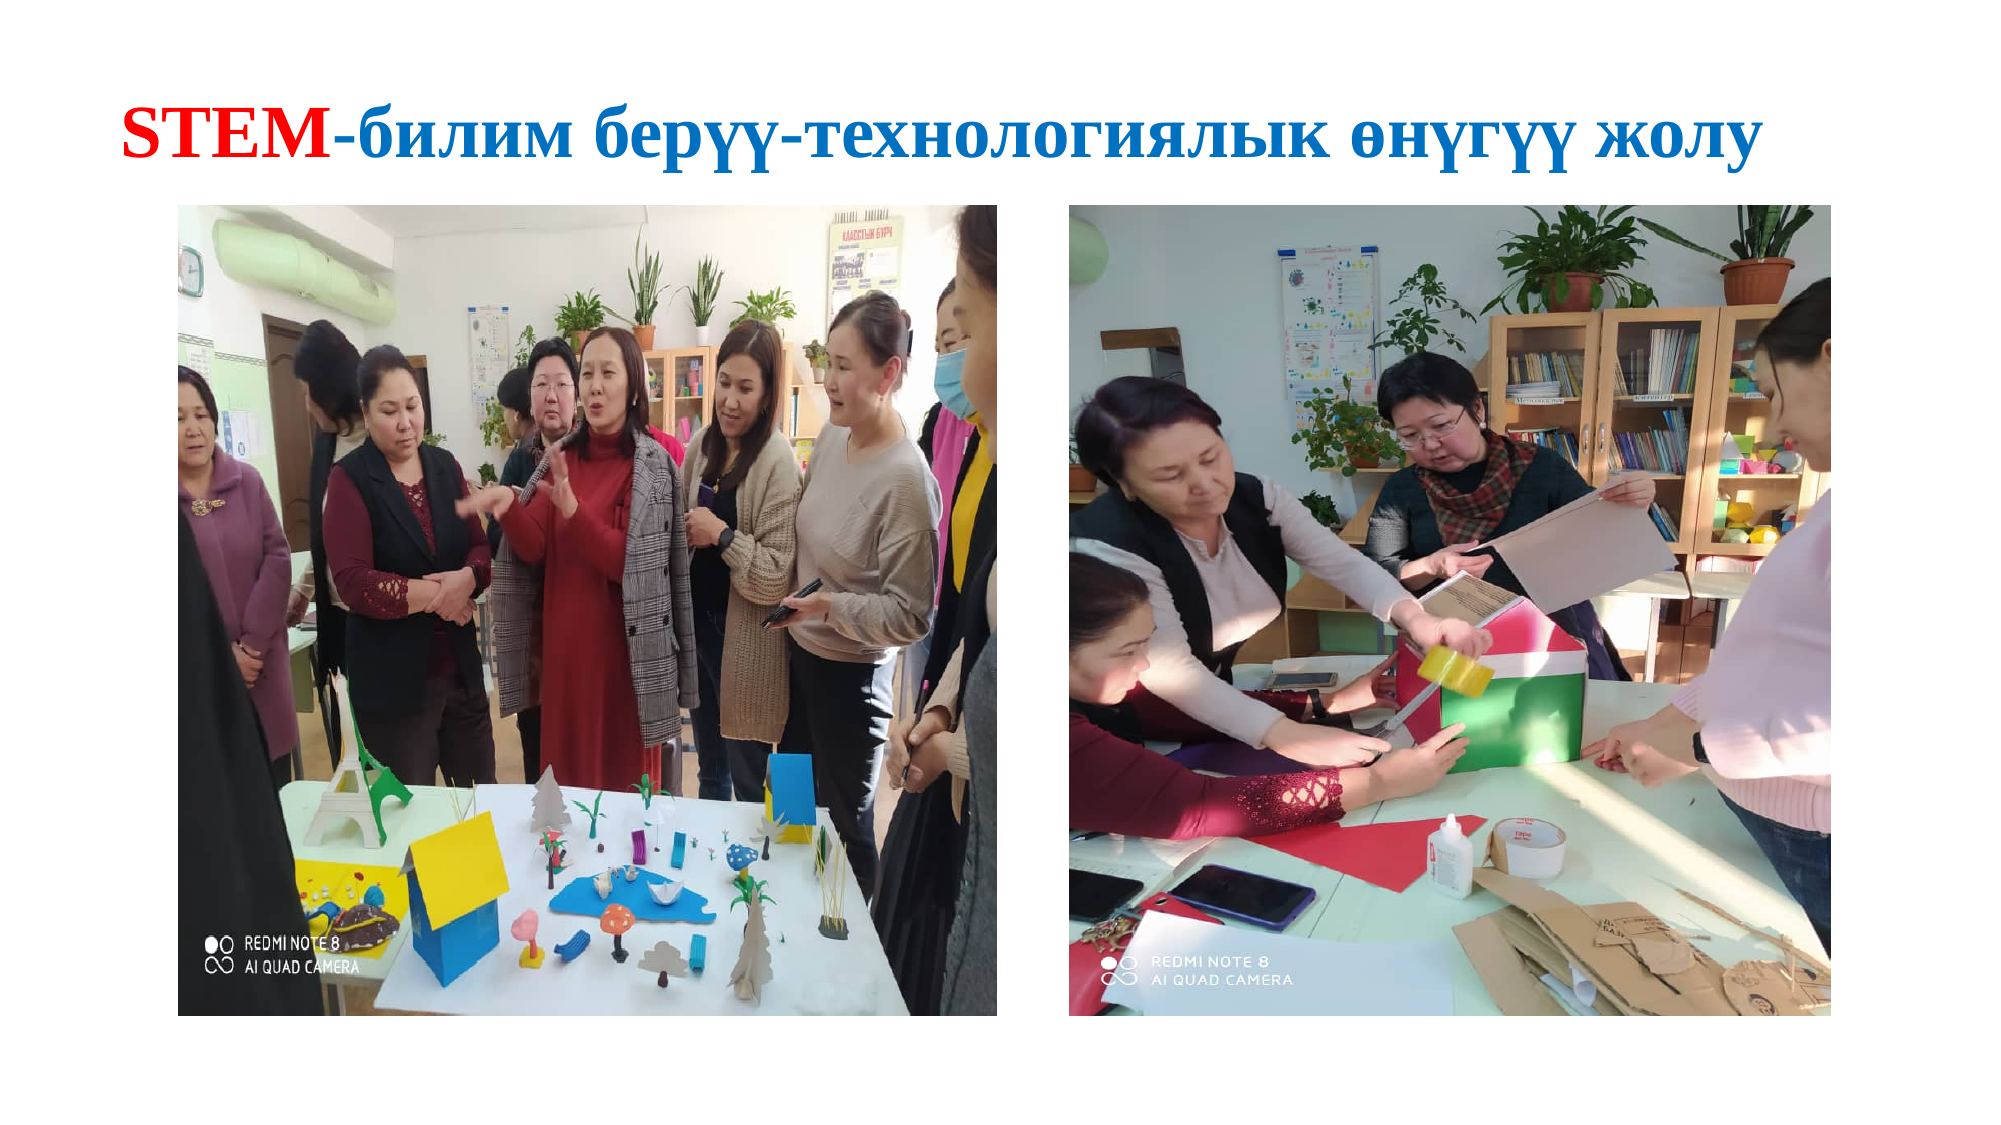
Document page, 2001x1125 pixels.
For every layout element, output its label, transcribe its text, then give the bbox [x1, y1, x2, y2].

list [1069, 205, 1831, 1017]
title STEM-билим берүү-технологиялык өнүгүү жолу [105, 59, 1863, 206]
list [178, 205, 997, 1017]
